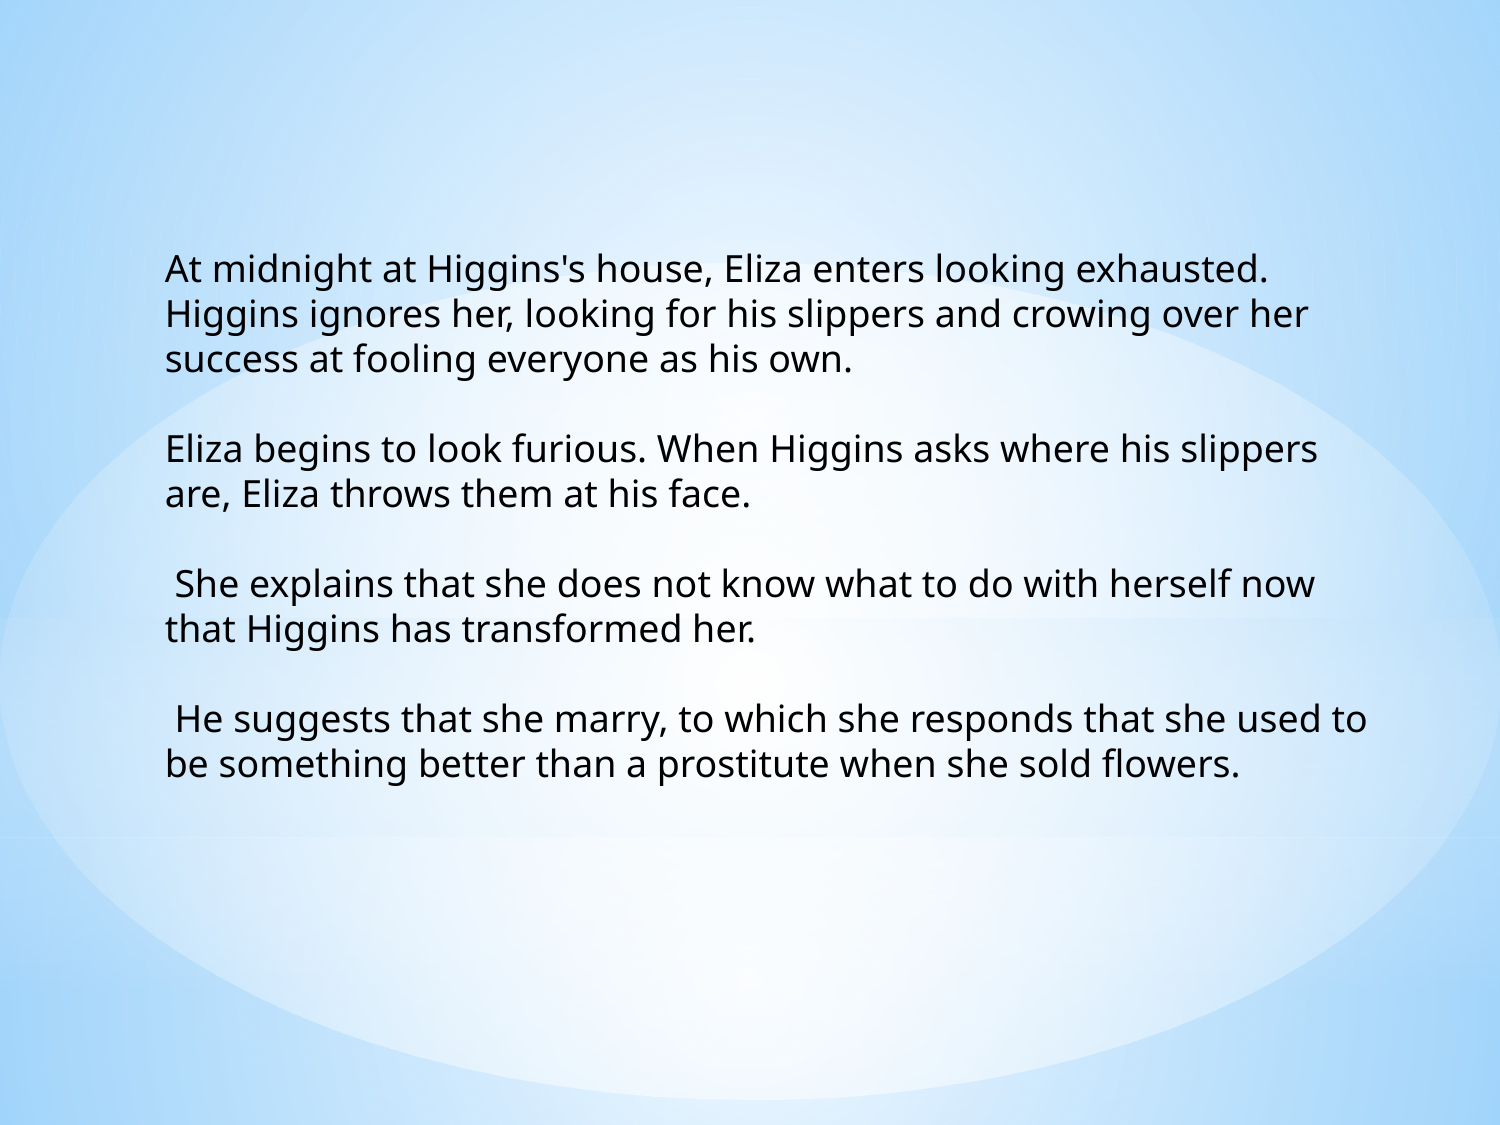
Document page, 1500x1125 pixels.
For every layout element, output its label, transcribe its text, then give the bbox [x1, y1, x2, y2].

text_box At midnight at Higgins's house, Eliza enters looking exhausted. Higgins ignores her, looking for his slippers and crowing over her success at fooling everyone as his own. Eliza begins to look furious. When Higgins asks where his slippers are, Eliza throws them at his face. She explains that she does not know what to do with herself now that Higgins has transformed her. He suggests that she marry, to which she responds that she used to be something better than a prostitute when she sold flowers. [150, 237, 1400, 793]
